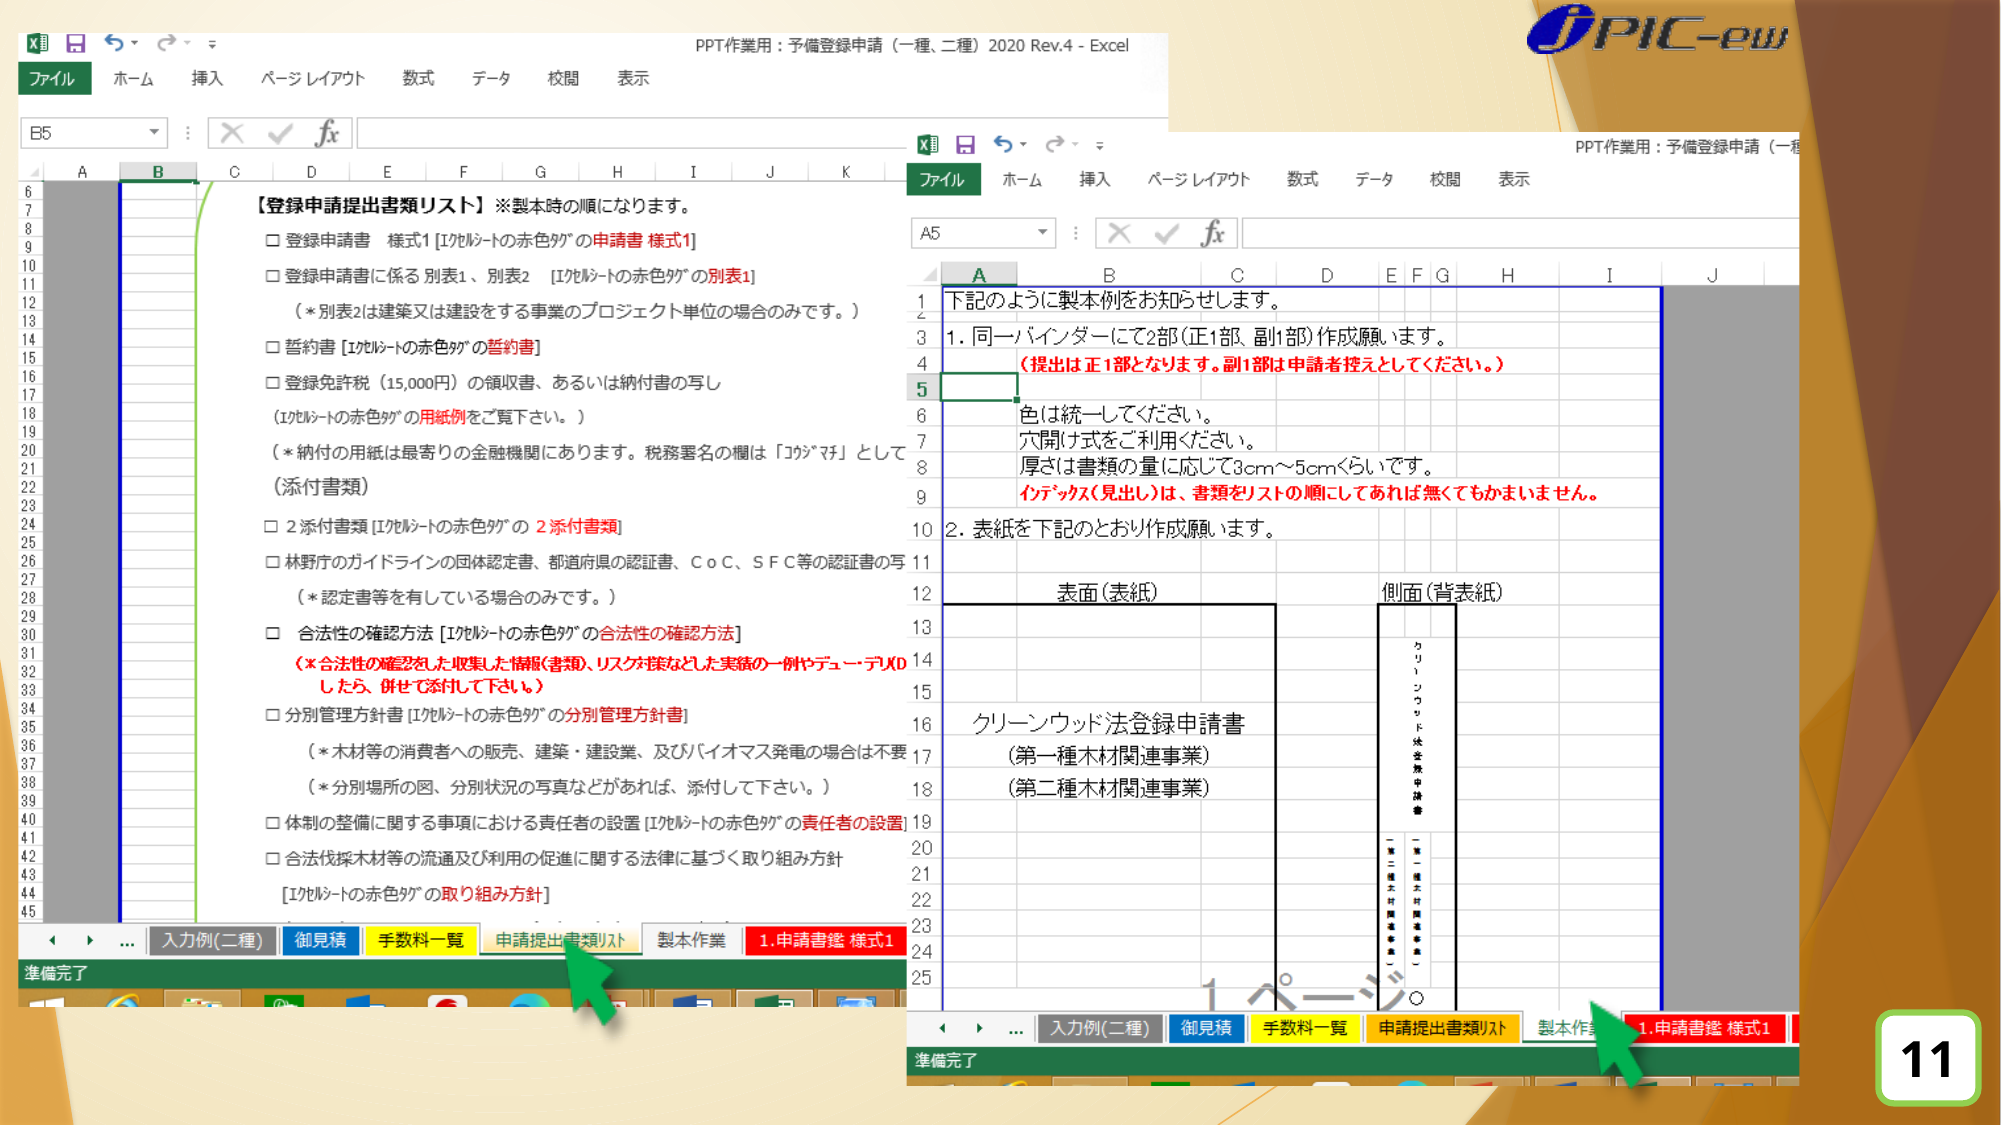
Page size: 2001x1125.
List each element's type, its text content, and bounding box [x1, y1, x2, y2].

text_box 11 [1876, 1010, 1981, 1105]
picture [17, 33, 1801, 1125]
picture [1527, 3, 1788, 54]
